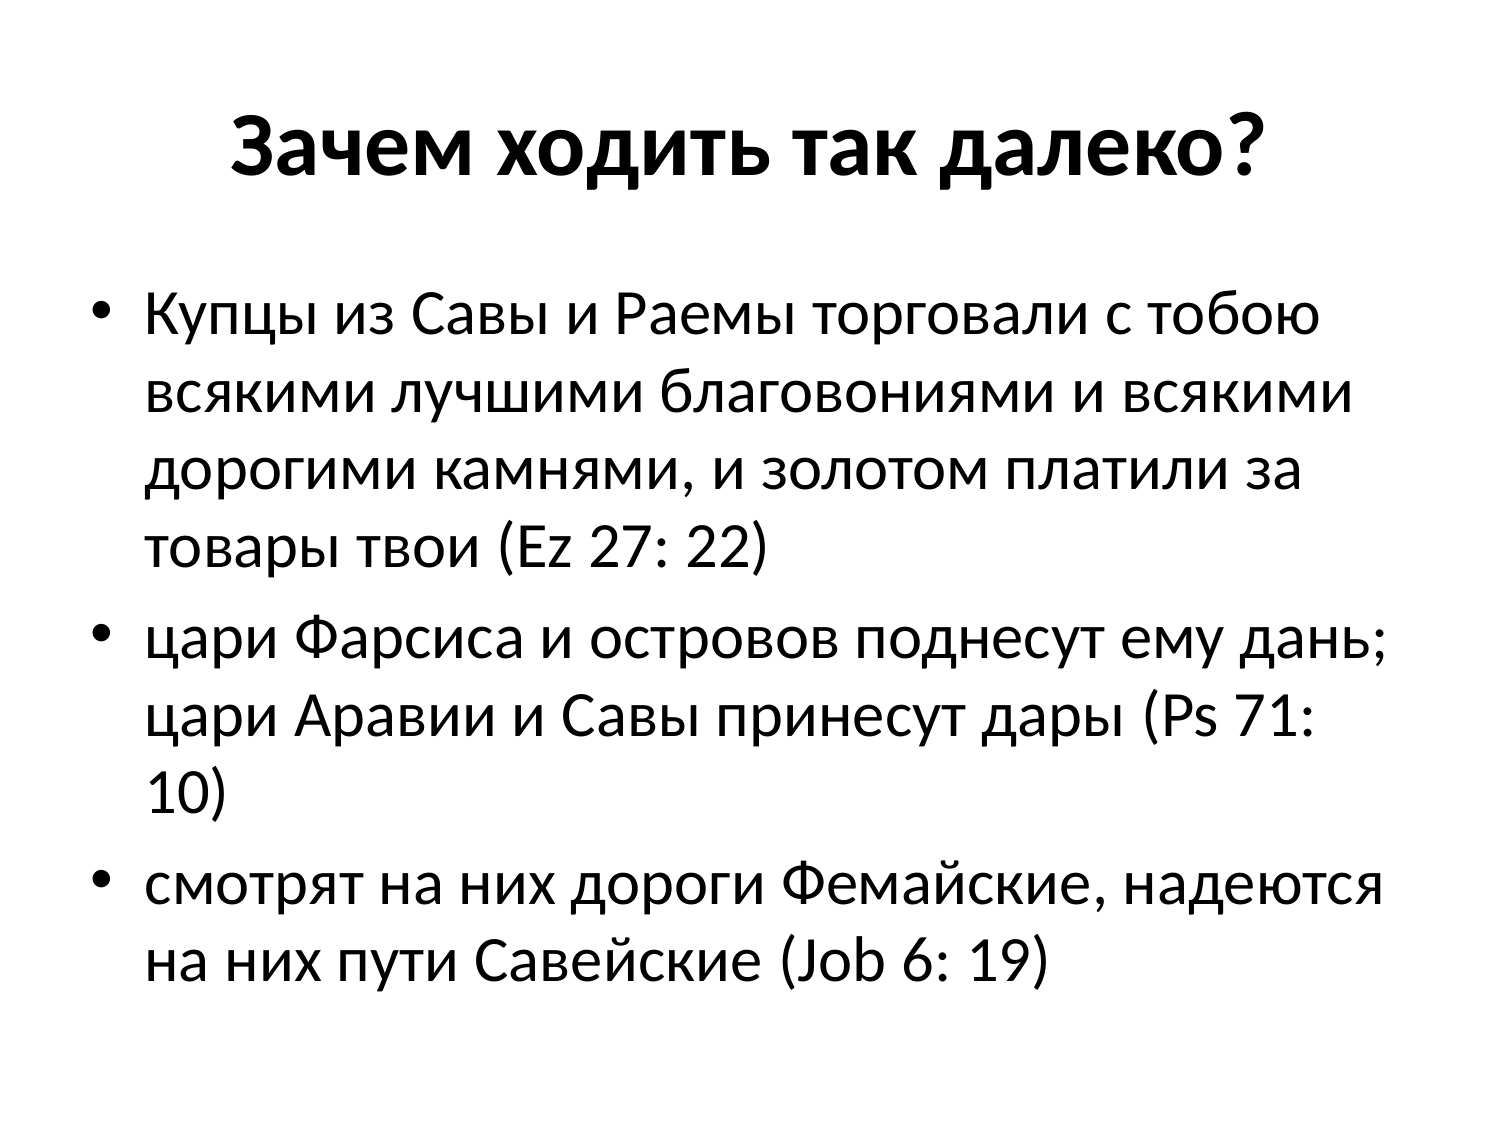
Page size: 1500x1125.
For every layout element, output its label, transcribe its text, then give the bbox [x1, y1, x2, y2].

list Купцы из Савы и Раемы торговали с тобою всякими лучшими благовониями и всякими дорогими камнями, и золотом платили за товары твои (Ez 27: 22) цари Фарсиса и островов поднесут ему дань; цари Аравии и Савы принесут дары (Ps 71: 10) смотрят на них дороги Фемайские, надеются на них пути Савейские (Job 6: 19) [75, 262, 1425, 1005]
title Зачем ходить так далеко? [75, 45, 1425, 233]
